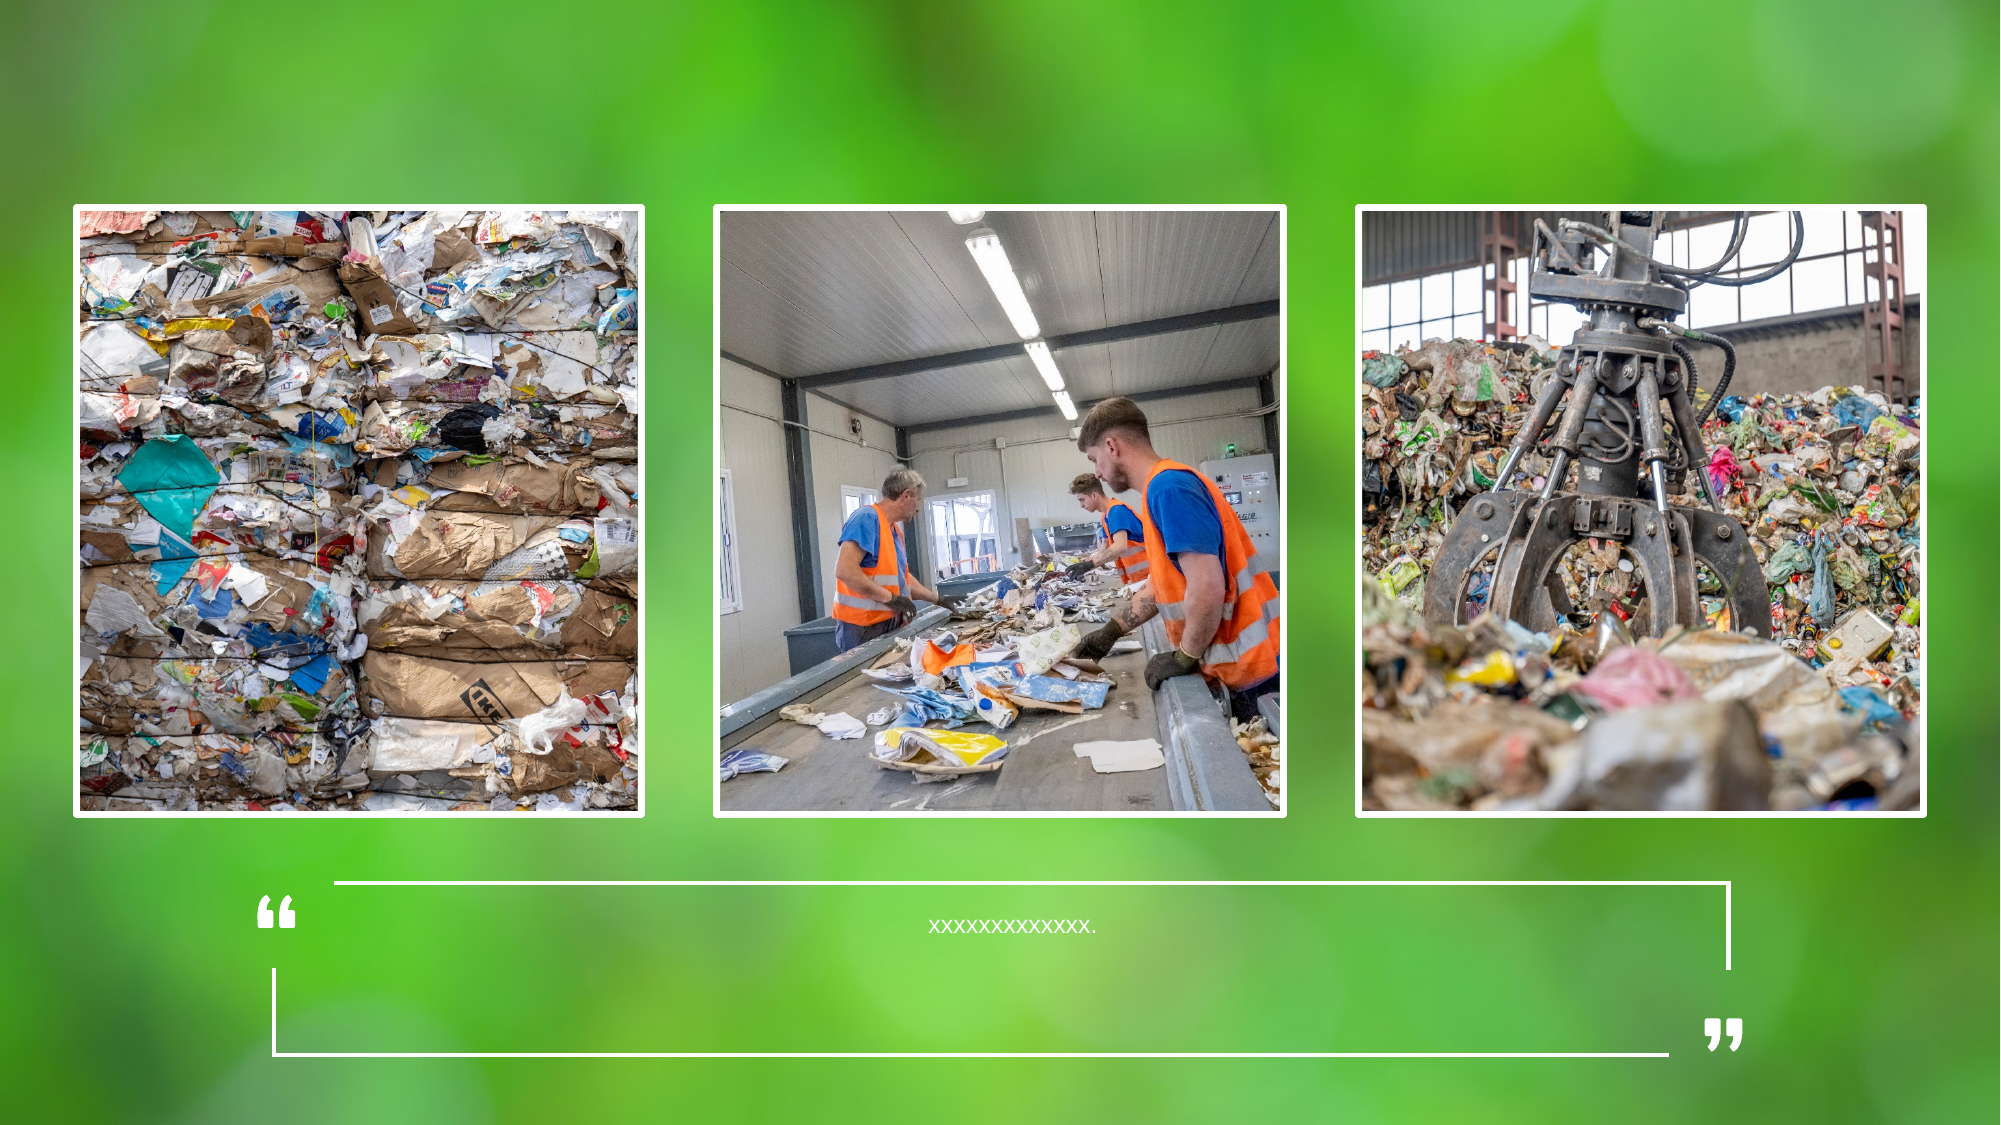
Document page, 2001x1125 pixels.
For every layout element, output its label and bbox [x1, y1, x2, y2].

picture [0, 0, 2001, 1125]
text_box [257, 883, 1743, 1055]
